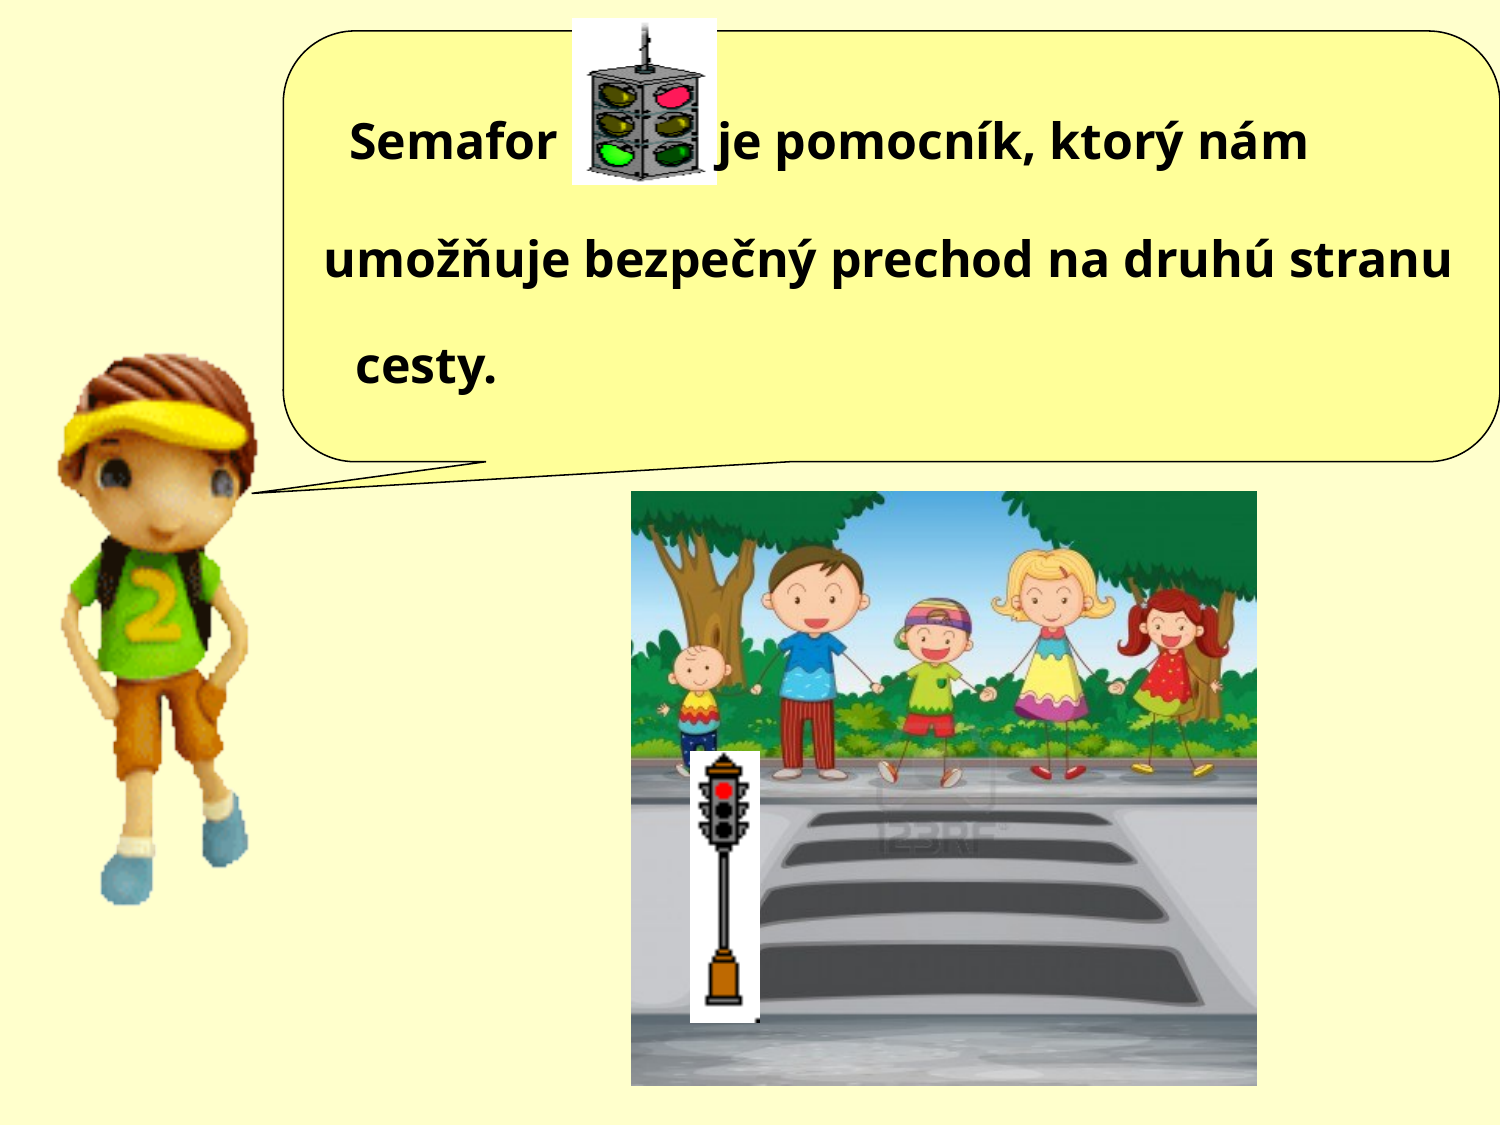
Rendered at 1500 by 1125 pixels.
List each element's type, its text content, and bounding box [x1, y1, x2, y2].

text_box [283, 30, 1500, 490]
text_box Semafor [334, 101, 567, 177]
picture [572, 18, 717, 185]
text_box umožňuje bezpečný prechod na druhú stranu [309, 219, 1469, 295]
picture [0, 255, 308, 941]
title [112, 42, 315, 253]
text_box je pomocník, ktorý nám [721, 101, 1325, 177]
text_box cesty. [340, 326, 513, 401]
picture [631, 491, 1257, 1086]
